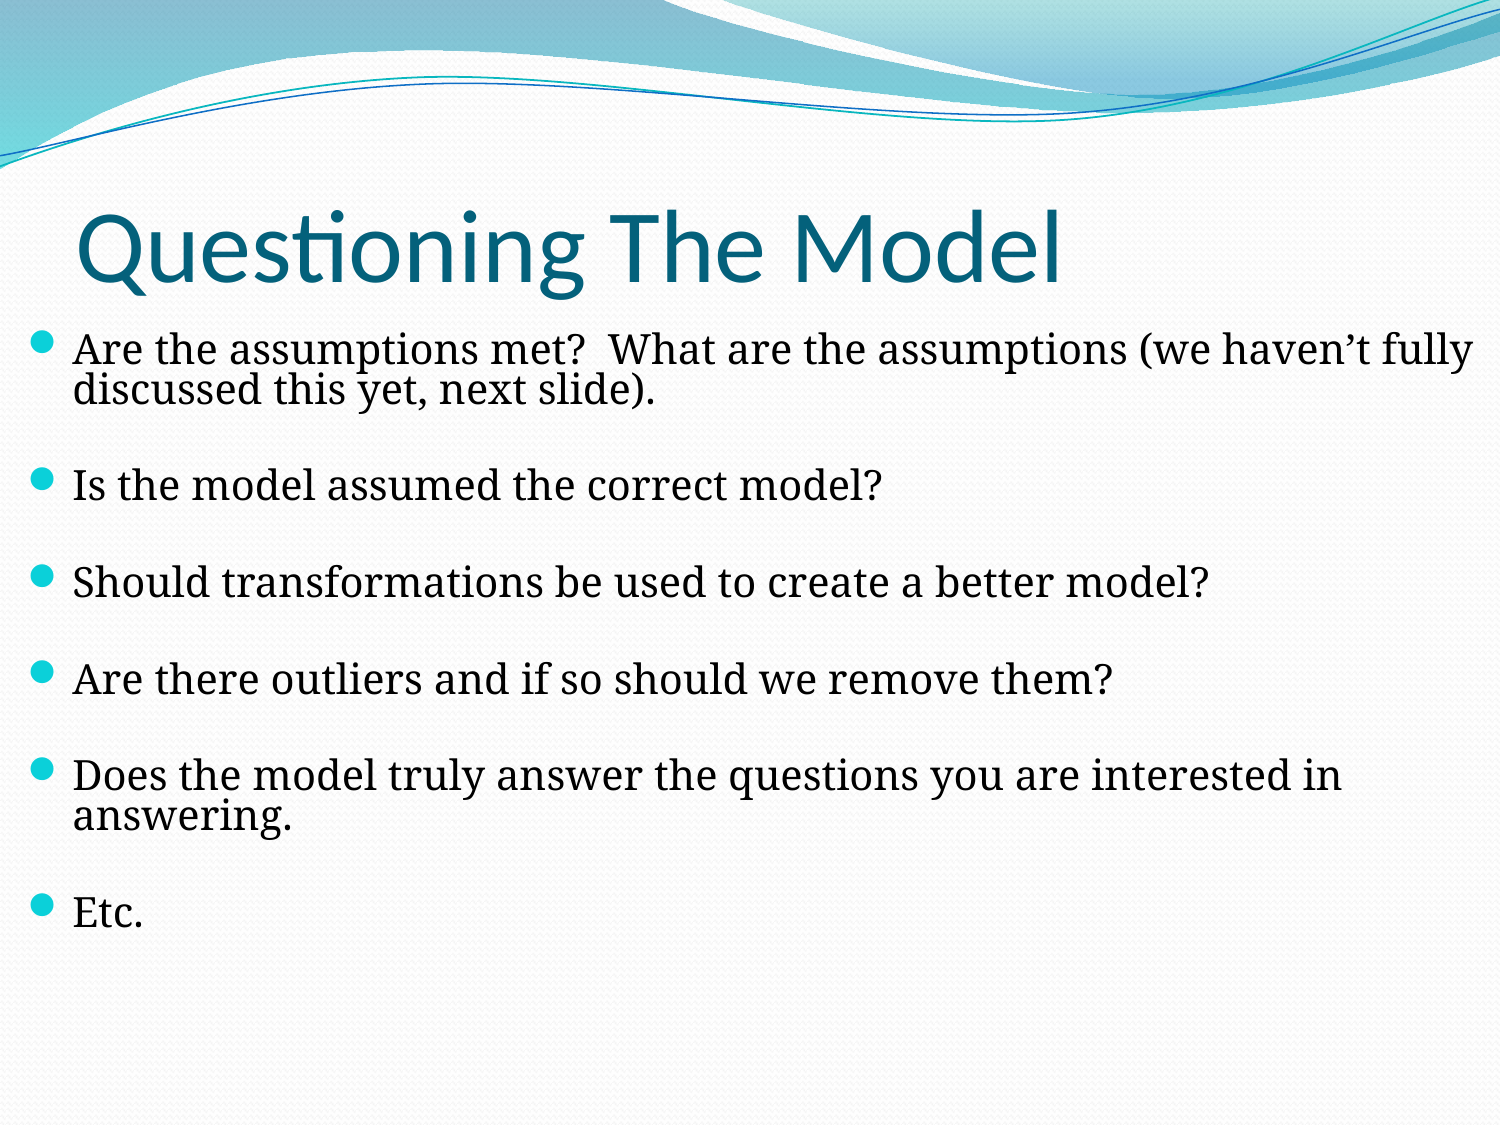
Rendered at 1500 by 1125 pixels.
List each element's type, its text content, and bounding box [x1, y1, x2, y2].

list Are the assumptions met? What are the assumptions (we haven’t fully discussed this yet, next slide). Is the model assumed the correct model? Should transformations be used to create a better model? Are there outliers and if so should we remove them? Does the model truly answer the questions you are interested in answering. Etc. [12, 324, 1500, 1025]
title Questioning The Model [75, 115, 1425, 303]
